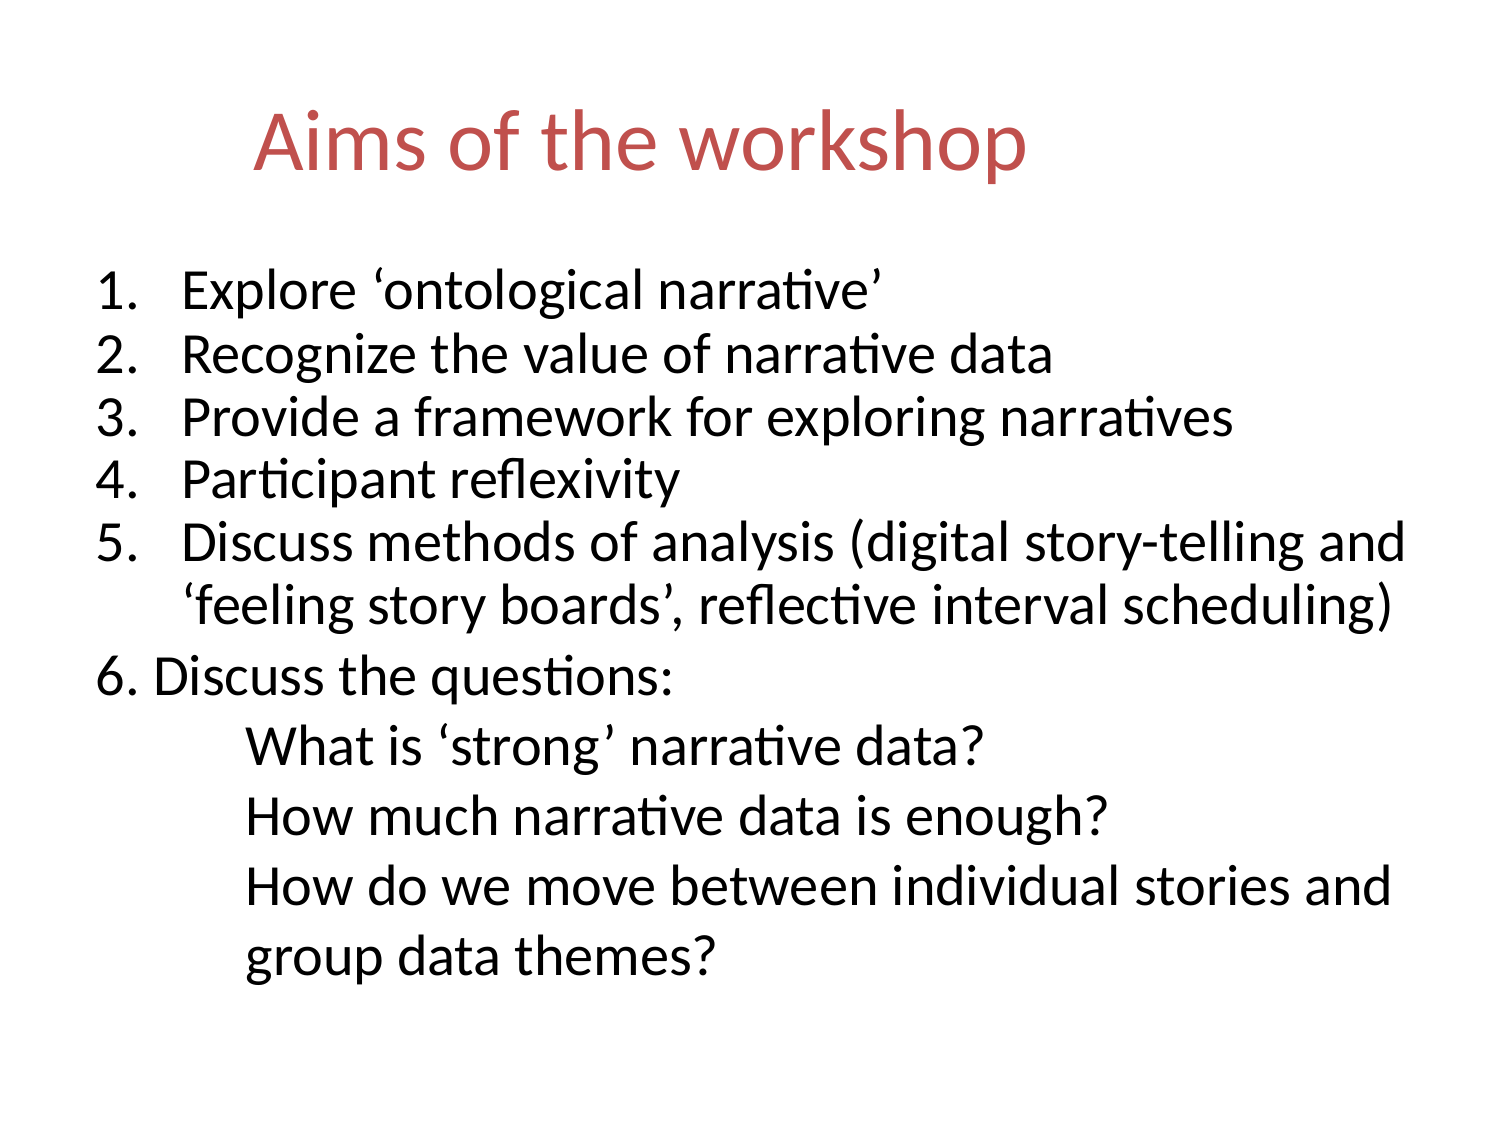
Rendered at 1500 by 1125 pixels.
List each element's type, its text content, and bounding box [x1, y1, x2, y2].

text_box Aims of the workshop [247, 77, 1036, 194]
text_box Explore ‘ontological narrative’ Recognize the value of narrative data Provide a framework for exploring narratives Participant reflexivity Discuss methods of analysis (digital story-telling and ‘feeling story boards’, reflective interval scheduling) 6. Discuss the questions: What is ‘strong’ narrative data? How much narrative data is enough? How do we move between individual stories and group data themes? [89, 253, 1442, 994]
